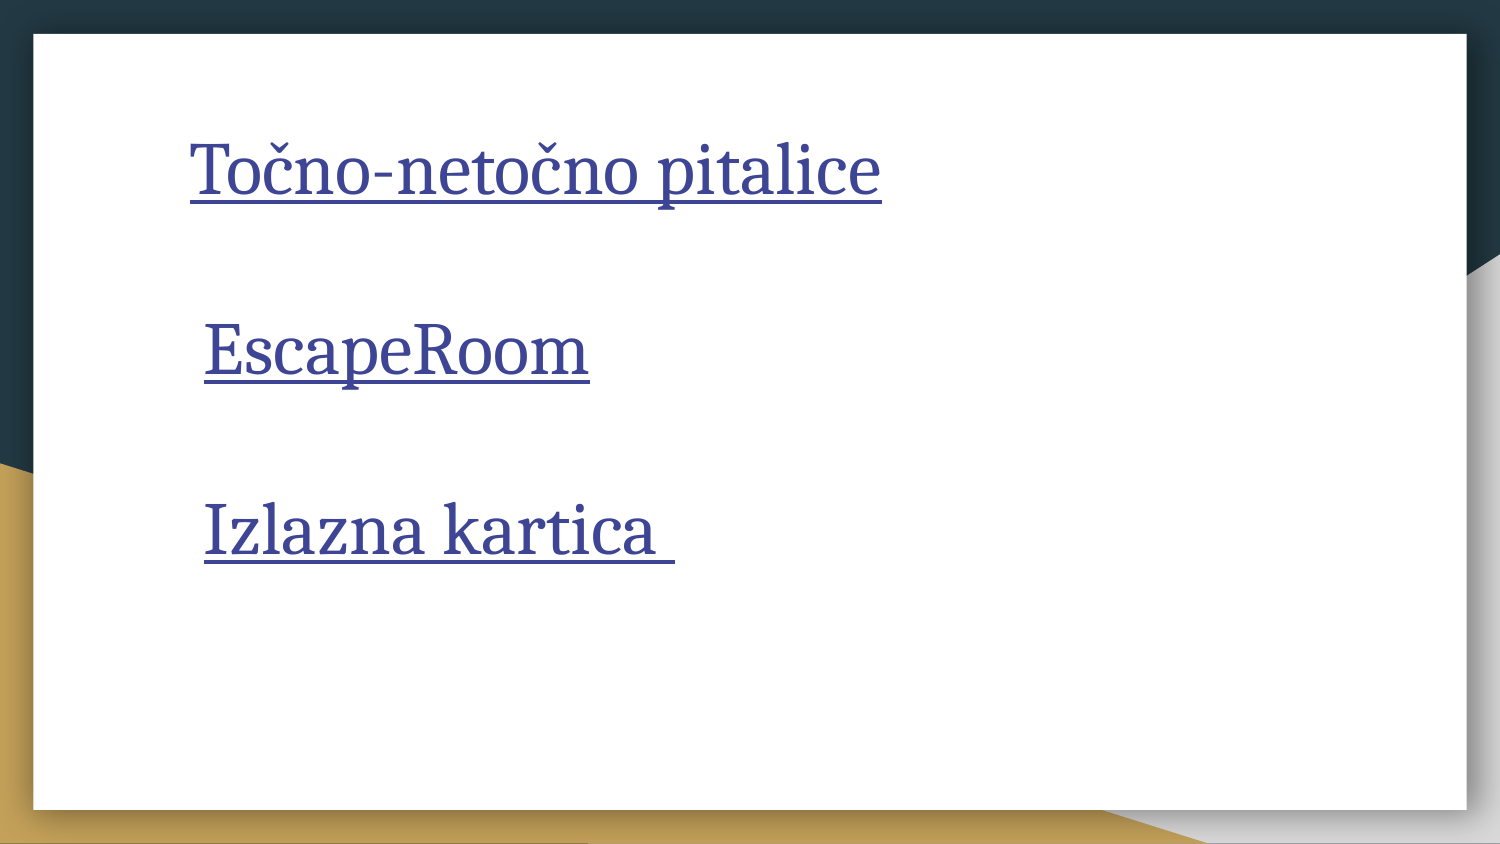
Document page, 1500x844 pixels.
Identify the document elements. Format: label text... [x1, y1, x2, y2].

title Točno-netočno pitalice EscapeRoom Izlazna kartica [106, 104, 1338, 662]
